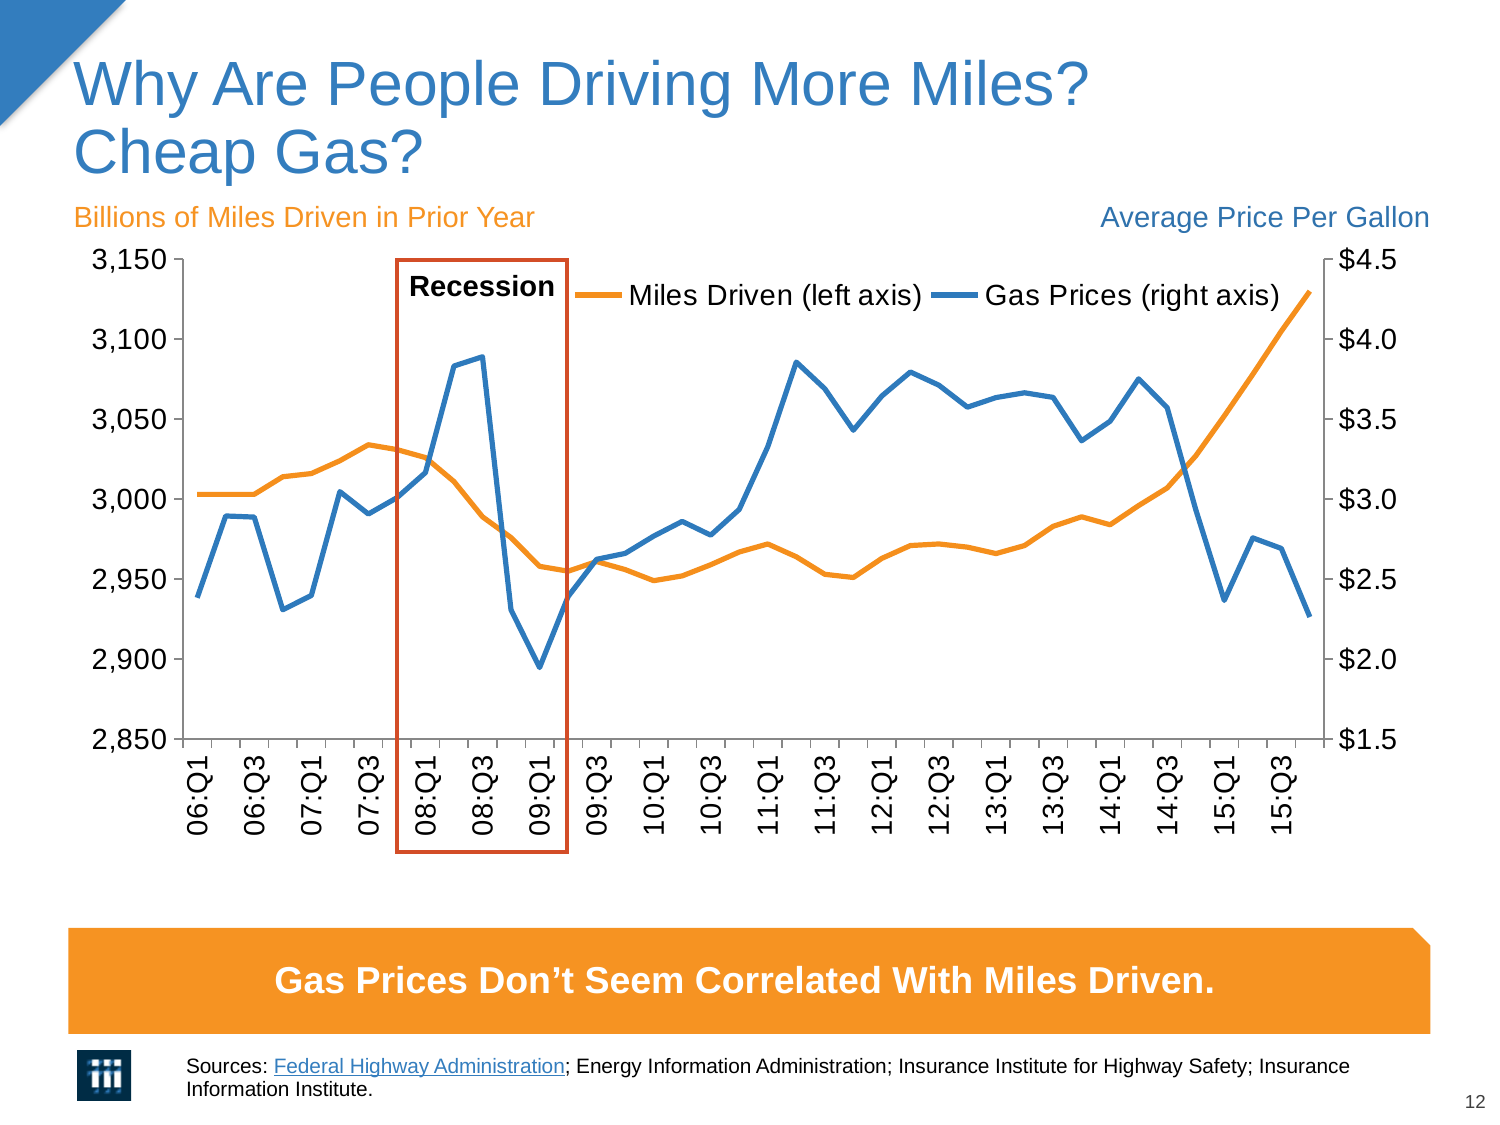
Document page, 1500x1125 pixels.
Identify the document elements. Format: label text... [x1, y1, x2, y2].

list Sources: Federal Highway Administration; Energy Information Administration; Insurance Institute for Highway Safety; Insurance Information Institute. [186, 1032, 1446, 1101]
chart [68, 228, 1431, 916]
text_box Gas Prices Don’t Seem Correlated With Miles Driven. [68, 927, 1431, 1034]
text_box Average Price Per Gallon [752, 195, 1446, 261]
list Billions of Miles Driven in Prior Year [58, 195, 631, 261]
title Why Are People Driving More Miles? Cheap Gas? [58, 38, 1446, 195]
